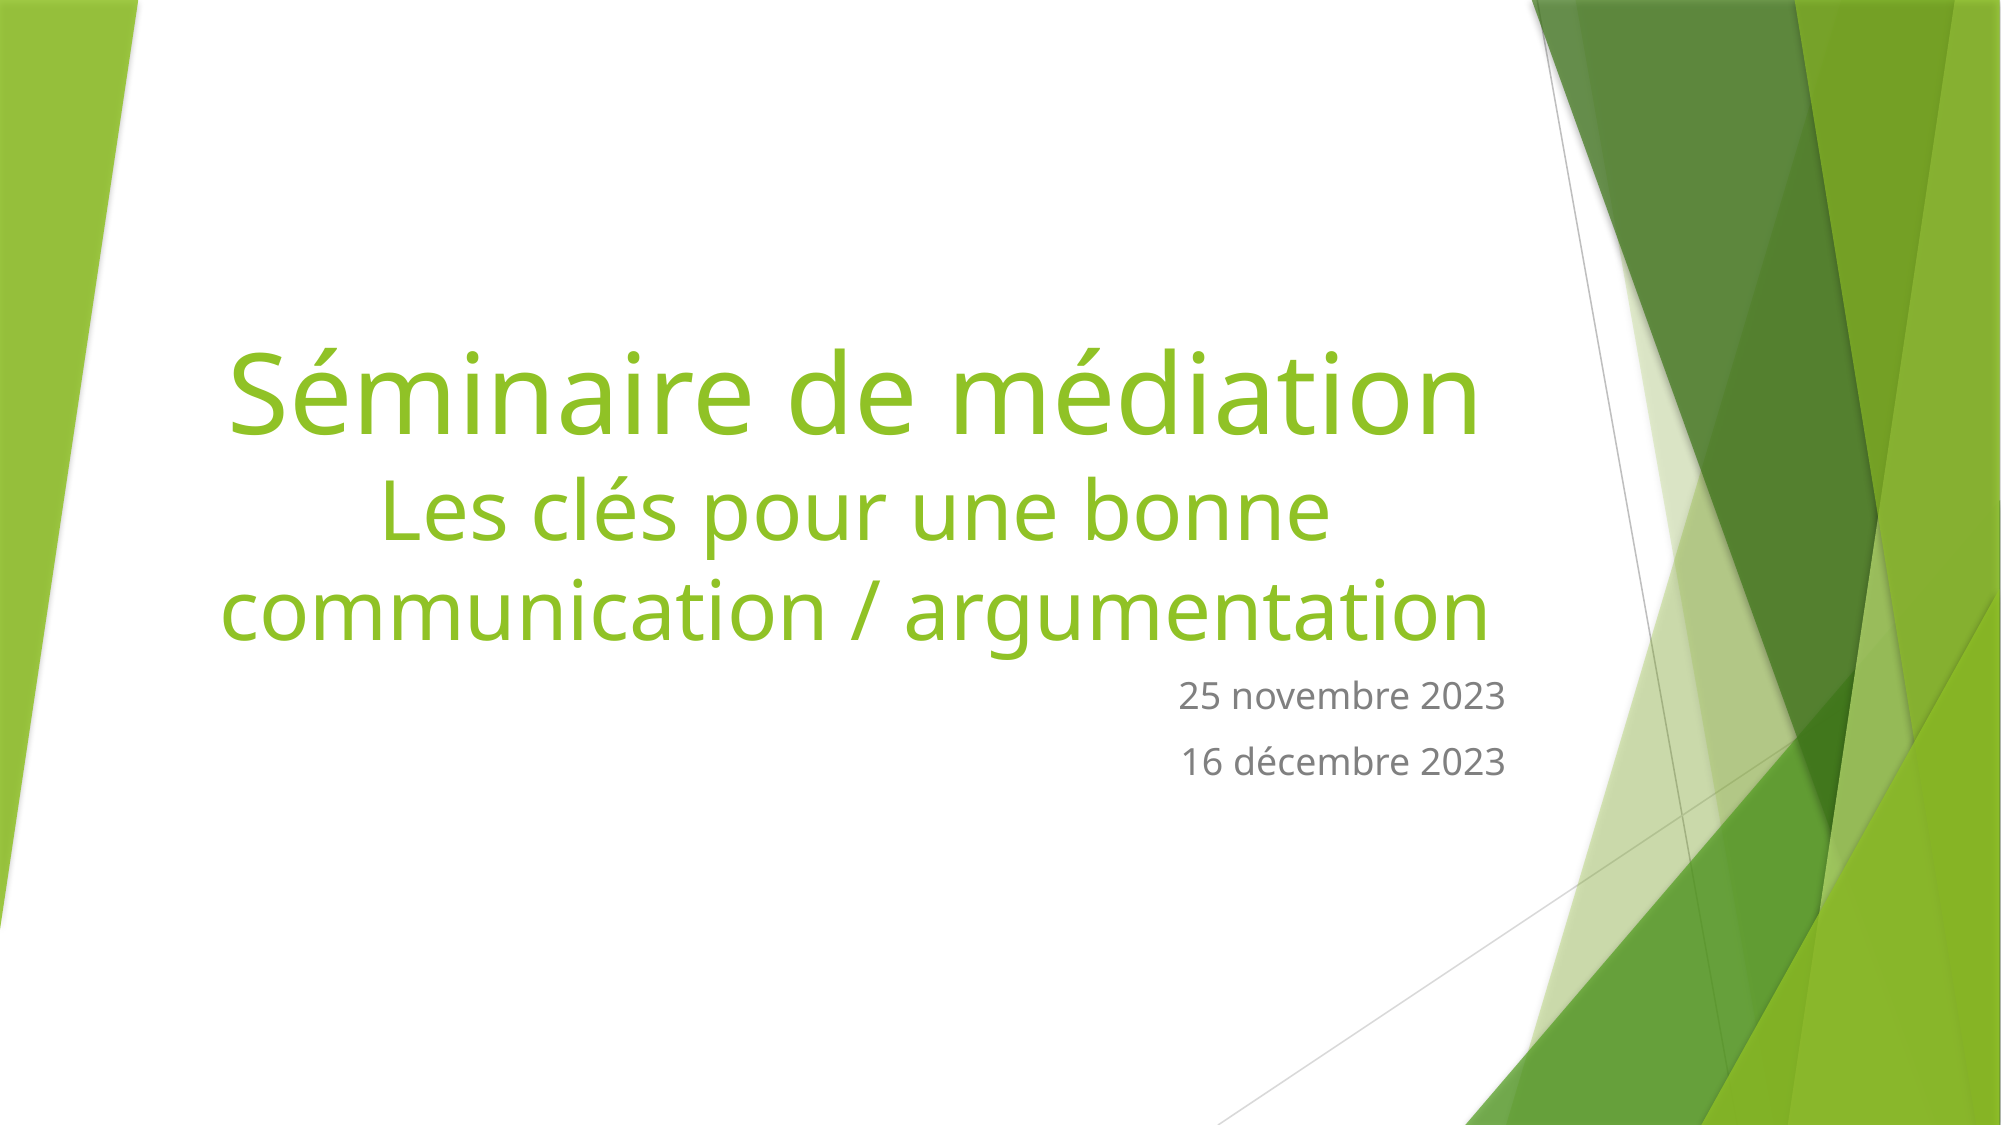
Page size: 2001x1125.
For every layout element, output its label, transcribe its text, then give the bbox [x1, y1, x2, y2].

title Séminaire de médiation Les clés pour une bonne communication / argumentation [121, 394, 1591, 665]
subtitle 25 novembre 2023 16 décembre 2023 [247, 664, 1522, 845]
